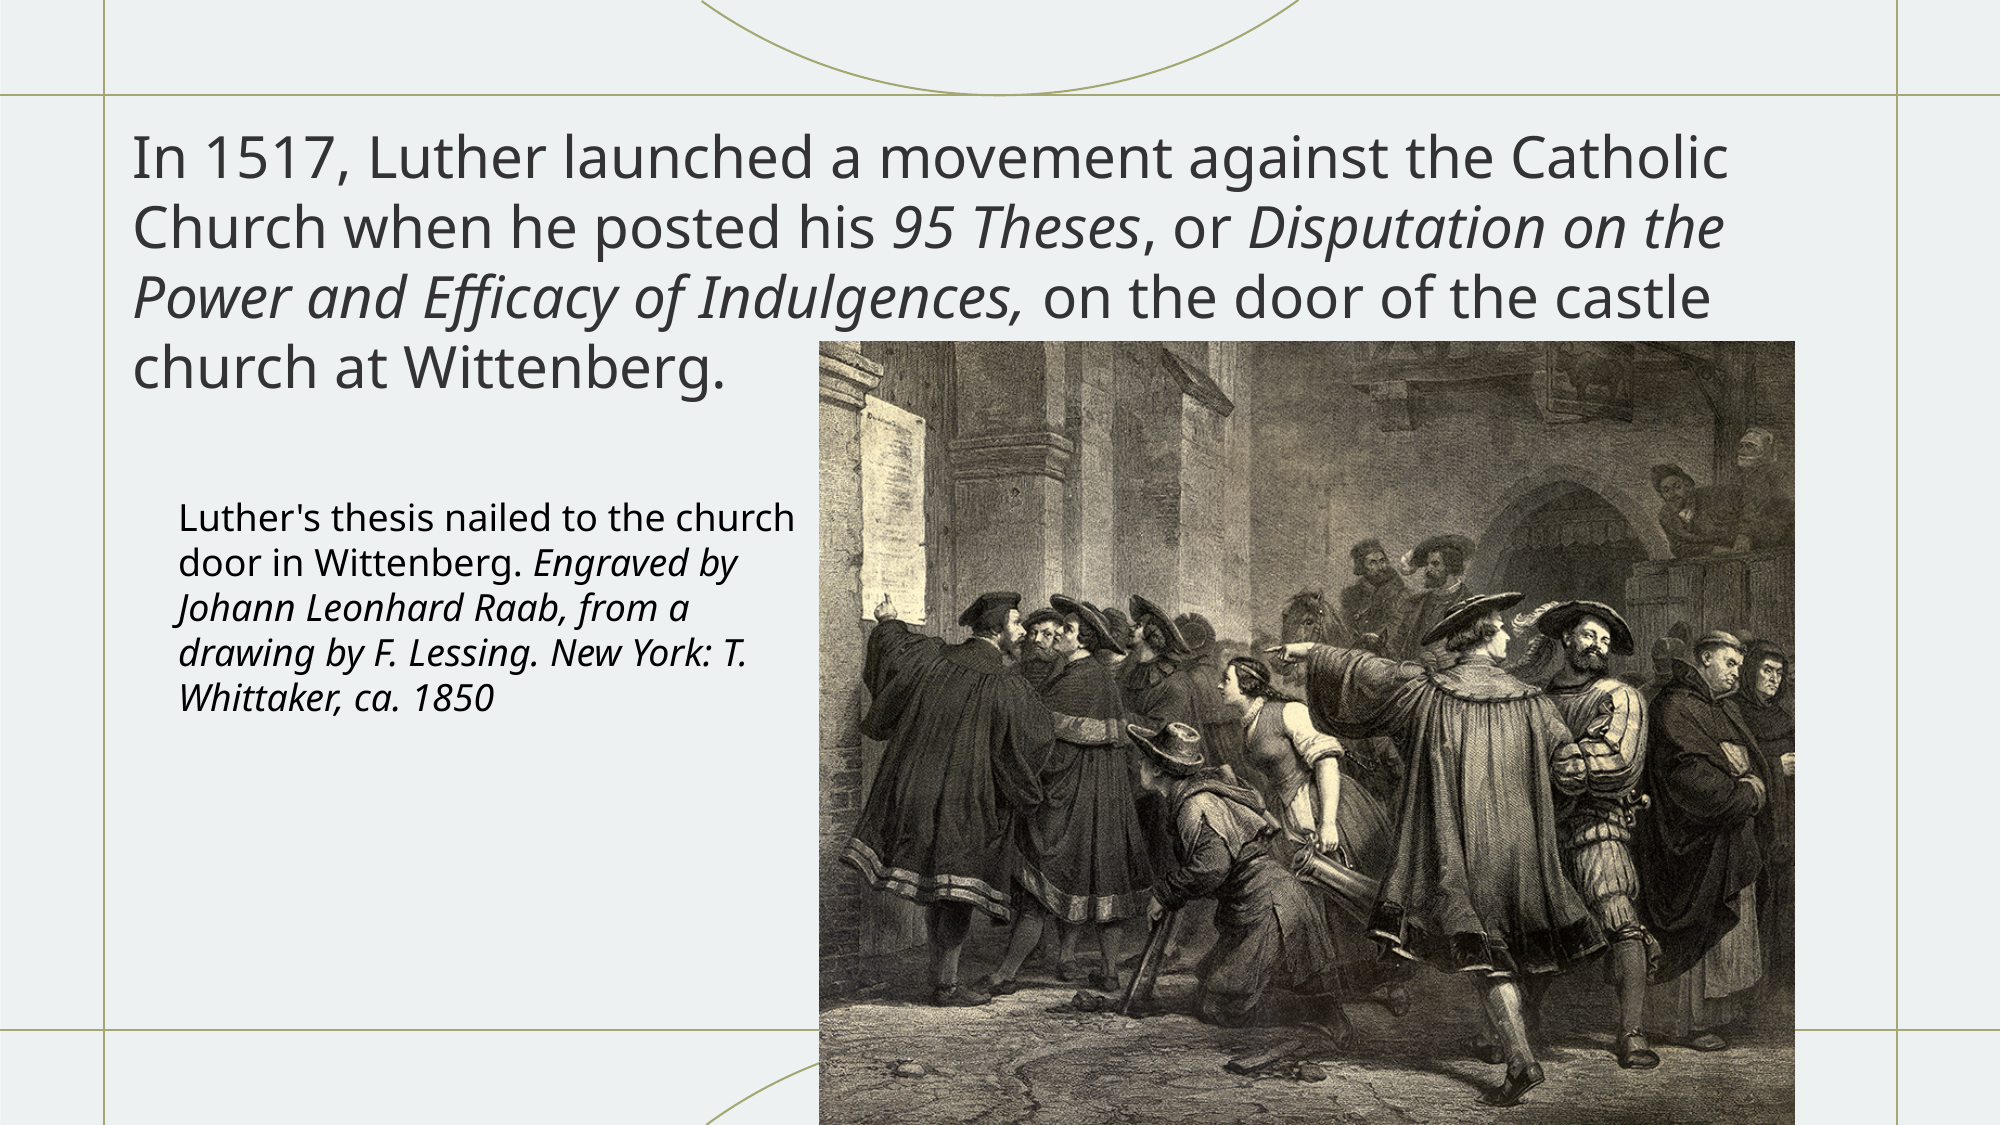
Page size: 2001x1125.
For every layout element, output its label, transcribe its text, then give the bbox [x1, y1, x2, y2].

text_box In 1517, Luther launched a movement against the Catholic Church when he posted his 95 Theses, or Disputation on the Power and Efficacy of Indulgences, on the door of the castle church at Wittenberg. [117, 112, 1908, 478]
text_box Luther's thesis nailed to the church door in Wittenberg. Engraved by Johann Leonhard Raab, from a drawing by F. Lessing. New York: T. Whittaker, ca. 1850 [163, 486, 819, 727]
picture [819, 341, 1795, 1125]
